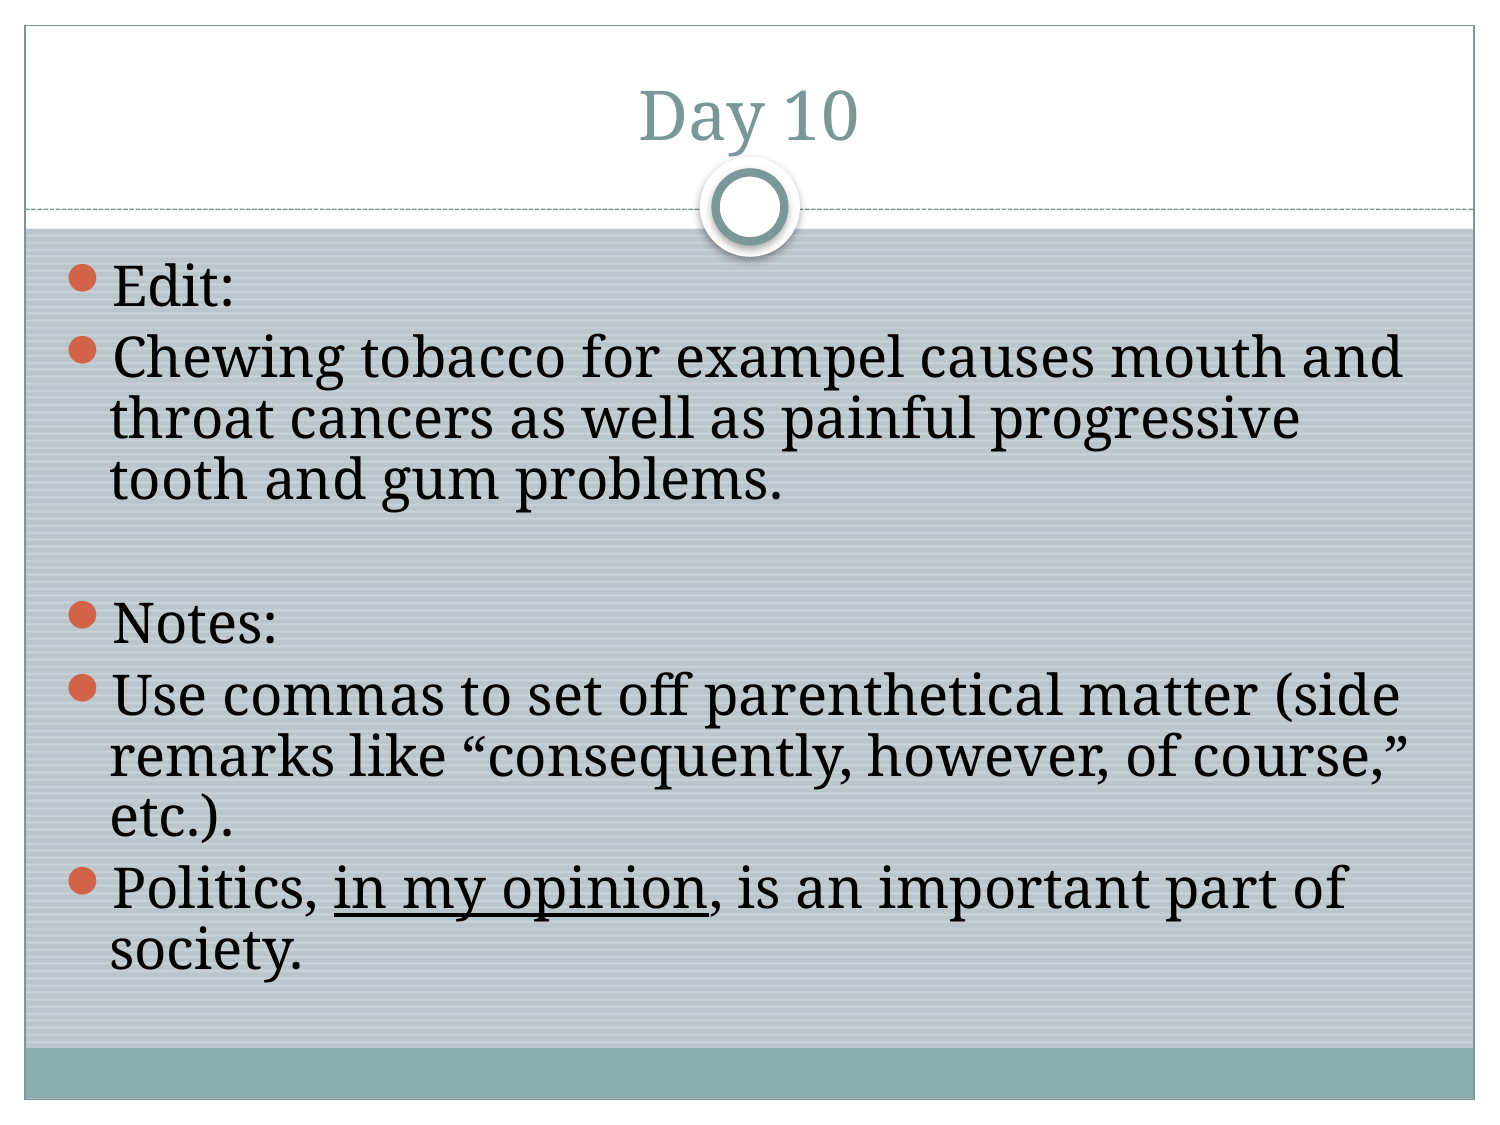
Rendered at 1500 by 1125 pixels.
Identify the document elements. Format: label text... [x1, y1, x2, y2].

list Edit: Chewing tobacco for exampel causes mouth and throat cancers as well as painful progressive tooth and gum problems. Notes: Use commas to set off parenthetical matter (side remarks like “consequently, however, of course,” etc.). Politics, in my opinion, is an important part of society. [49, 249, 1450, 1005]
title Day 10 [49, 37, 1450, 163]
